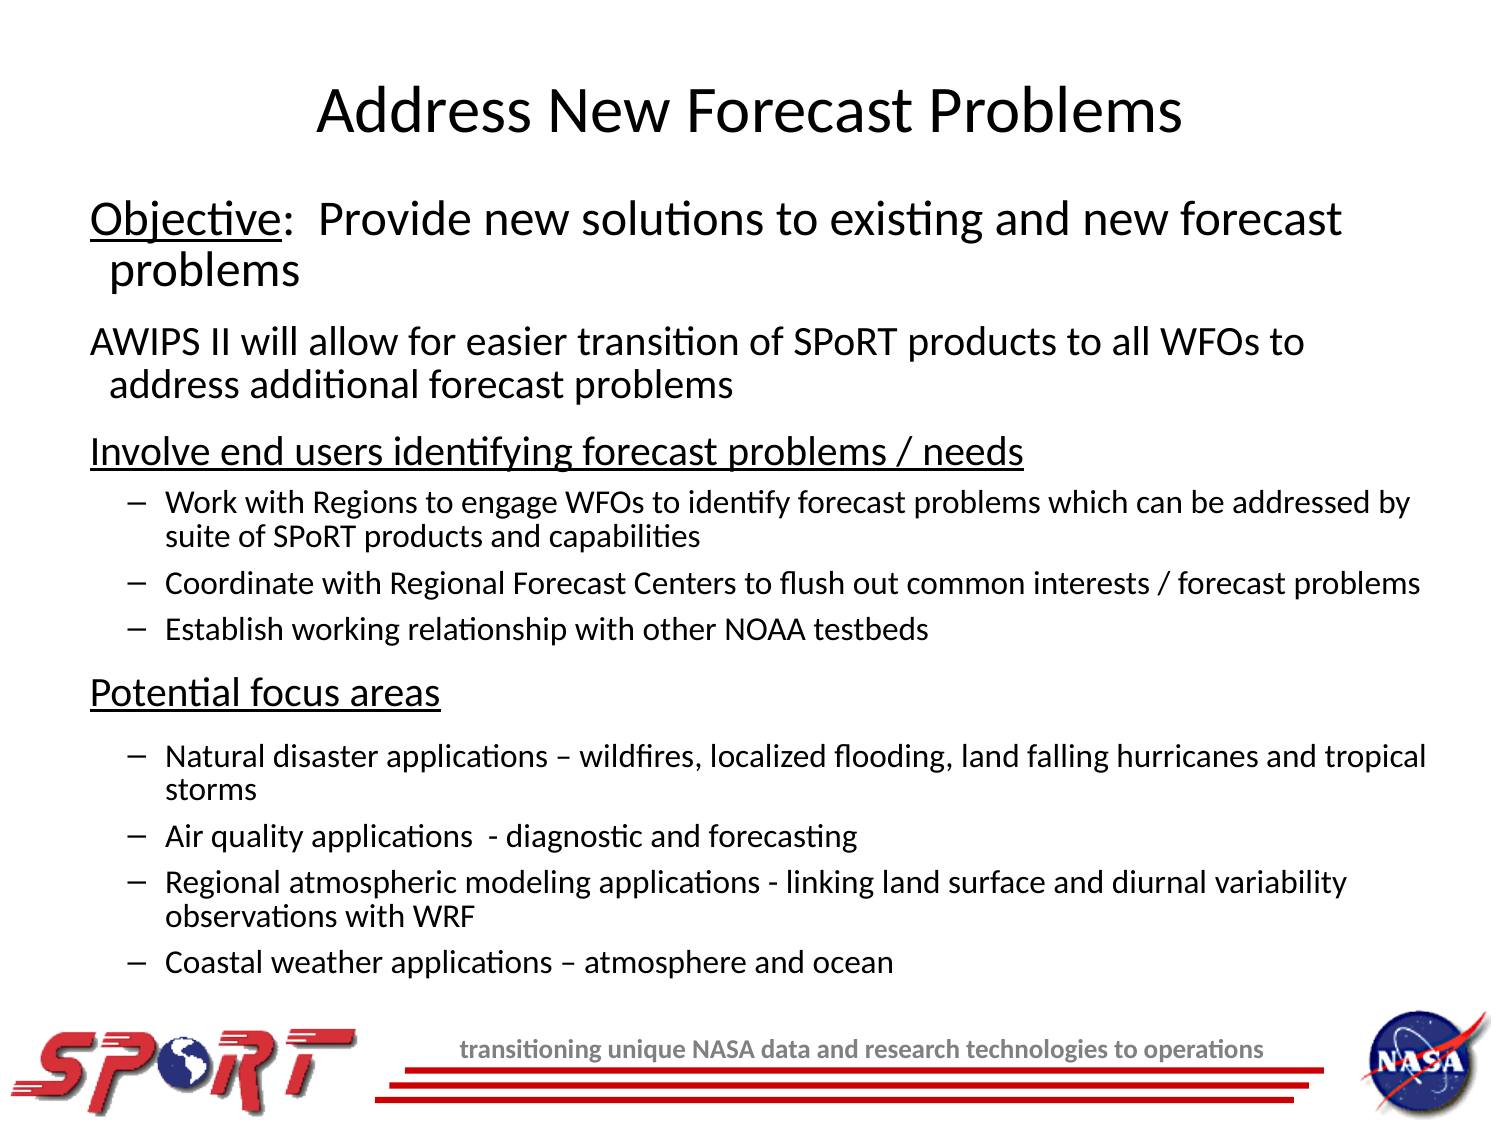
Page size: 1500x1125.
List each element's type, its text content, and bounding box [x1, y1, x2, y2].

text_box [0, 1007, 1491, 1125]
text_box Objective: Provide new solutions to existing and new forecast problems AWIPS II will allow for easier transition of SPoRT products to all WFOs to address additional forecast problems Involve end users identifying forecast problems / needs Work with Regions to engage WFOs to identify forecast problems which can be addressed by suite of SPoRT products and capabilities Coordinate with Regional Forecast Centers to flush out common interests / forecast problems Establish working relationship with other NOAA testbeds Potential focus areas Natural disaster applications – wildfires, localized flooding, land falling hurricanes and tropical storms Air quality applications - diagnostic and forecasting Regional atmospheric modeling applications - linking land surface and diurnal variability observations with WRF Coastal weather applications – atmosphere and ocean [75, 187, 1450, 450]
text_box Address New Forecast Problems [74, 12, 1425, 200]
